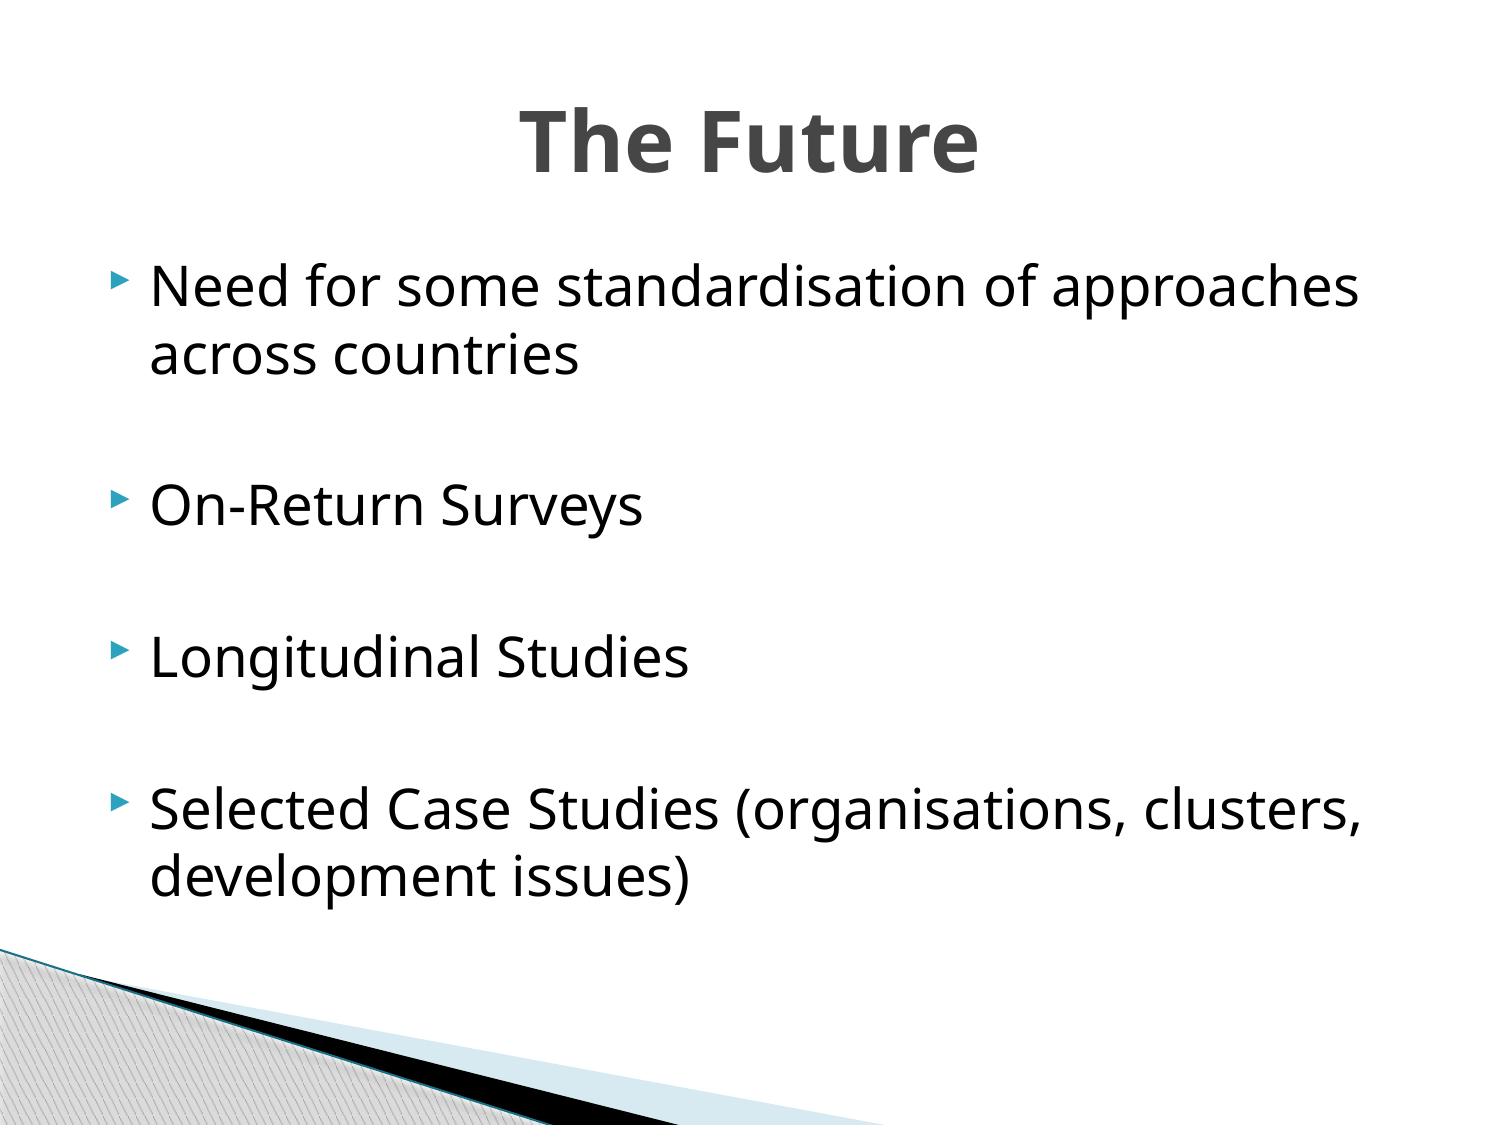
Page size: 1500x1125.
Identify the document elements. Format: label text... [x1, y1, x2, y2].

title The Future [75, 45, 1425, 233]
list Need for some standardisation of approaches across countries On-Return Surveys Longitudinal Studies Selected Case Studies (organisations, clusters, development issues) [75, 243, 1425, 986]
